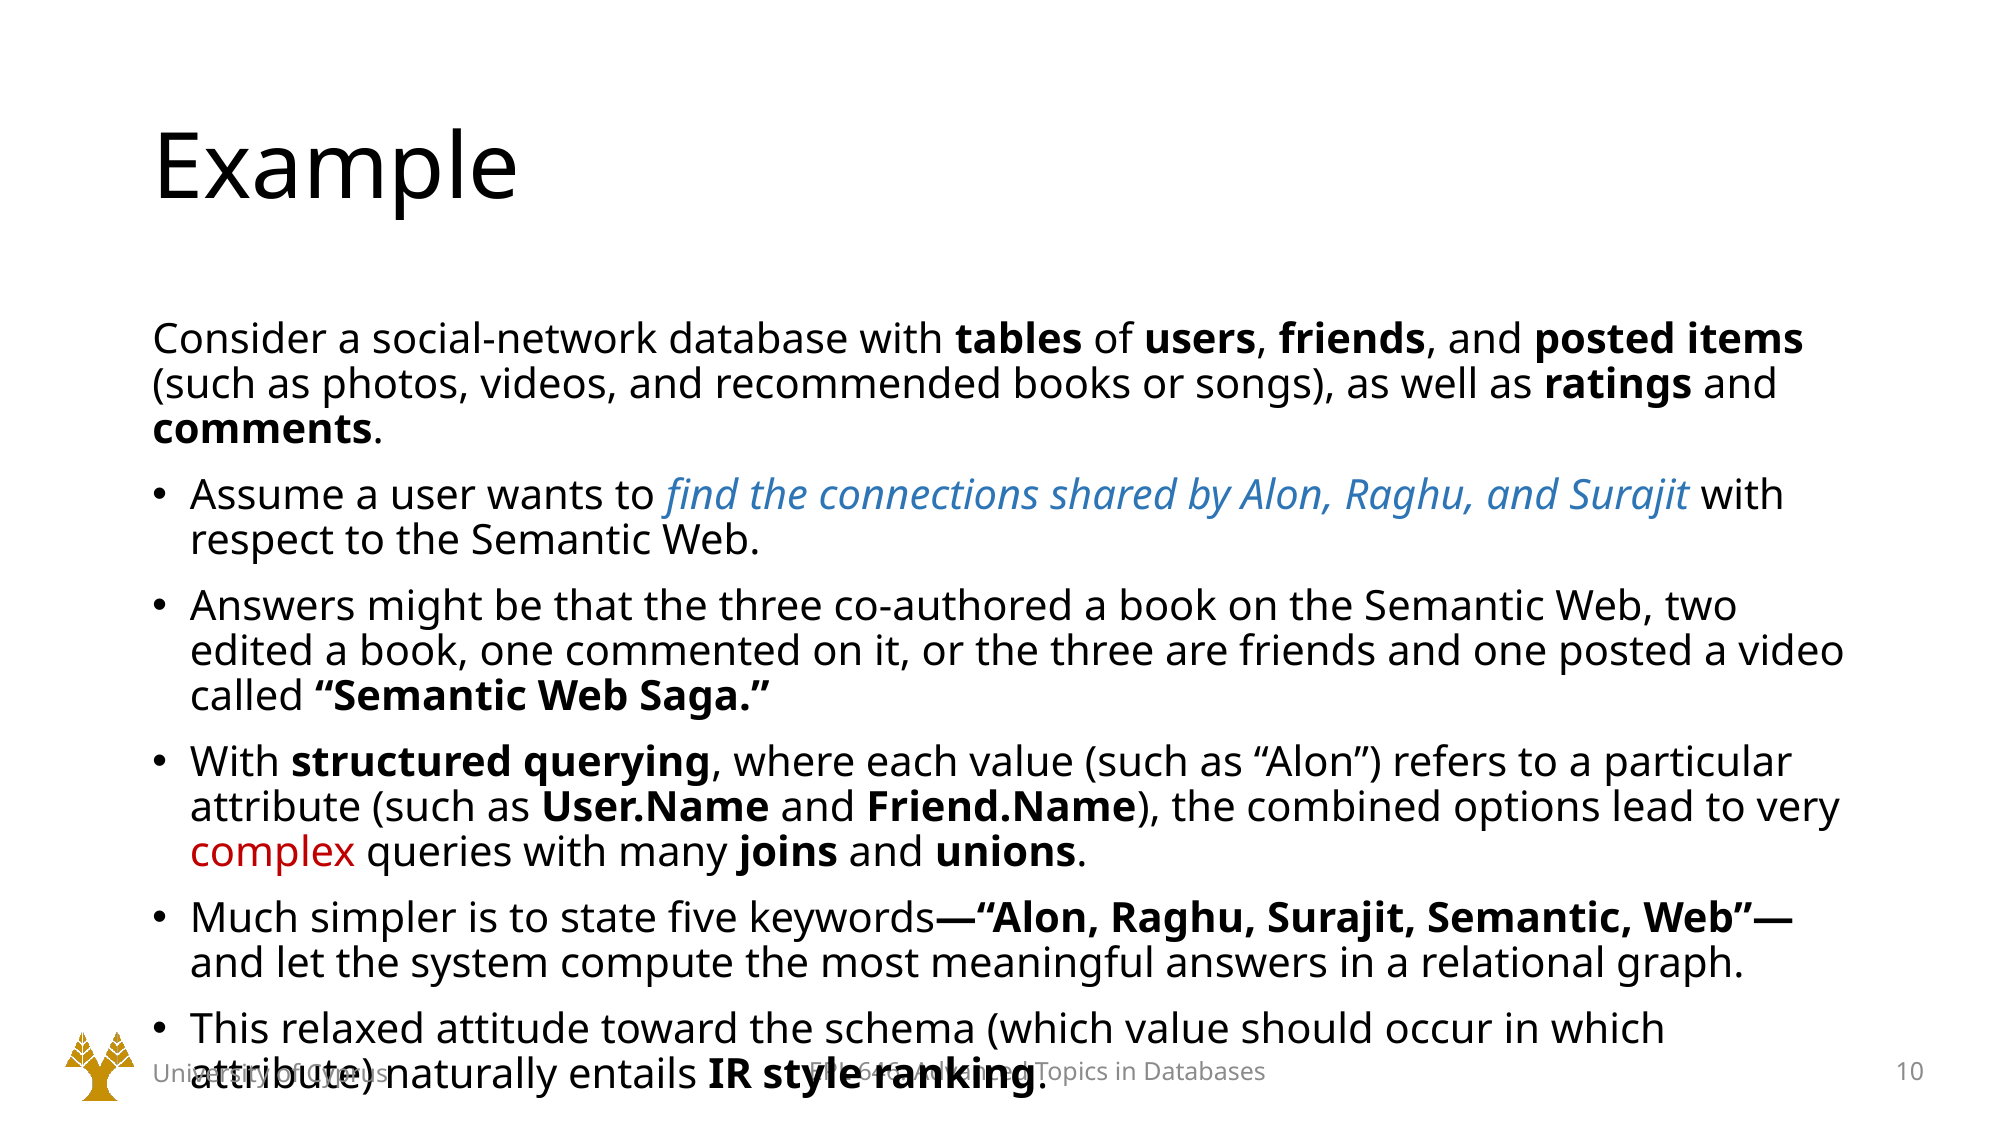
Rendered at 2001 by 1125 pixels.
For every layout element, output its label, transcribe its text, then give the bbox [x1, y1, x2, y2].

list Consider a social-network database with tables of users, friends, and posted items (such as photos, videos, and recommended books or songs), as well as ratings and comments. Assume a user wants to find the connections shared by Alon, Raghu, and Surajit with respect to the Semantic Web. Answers might be that the three co-authored a book on the Semantic Web, two edited a book, one commented on it, or the three are friends and one posted a video called “Semantic Web Saga.” With structured querying, where each value (such as “Alon”) refers to a particular attribute (such as User.Name and Friend.Name), the combined options lead to very complex queries with many joins and unions. Much simpler is to state five keywords—“Alon, Raghu, Surajit, Semantic, Web”—and let the system compute the most meaningful answers in a relational graph. This relaxed attitude toward the schema (which value should occur in which attribute) naturally entails IR style ranking. [137, 239, 1863, 1066]
footer EPL 646: Advanced Topics in Databases [662, 1042, 1414, 1103]
title Example [137, 59, 1863, 239]
picture [61, 1028, 138, 1105]
slide_number University of Cyprus [137, 1042, 588, 1103]
slide_number 10 [1489, 1042, 1940, 1103]
